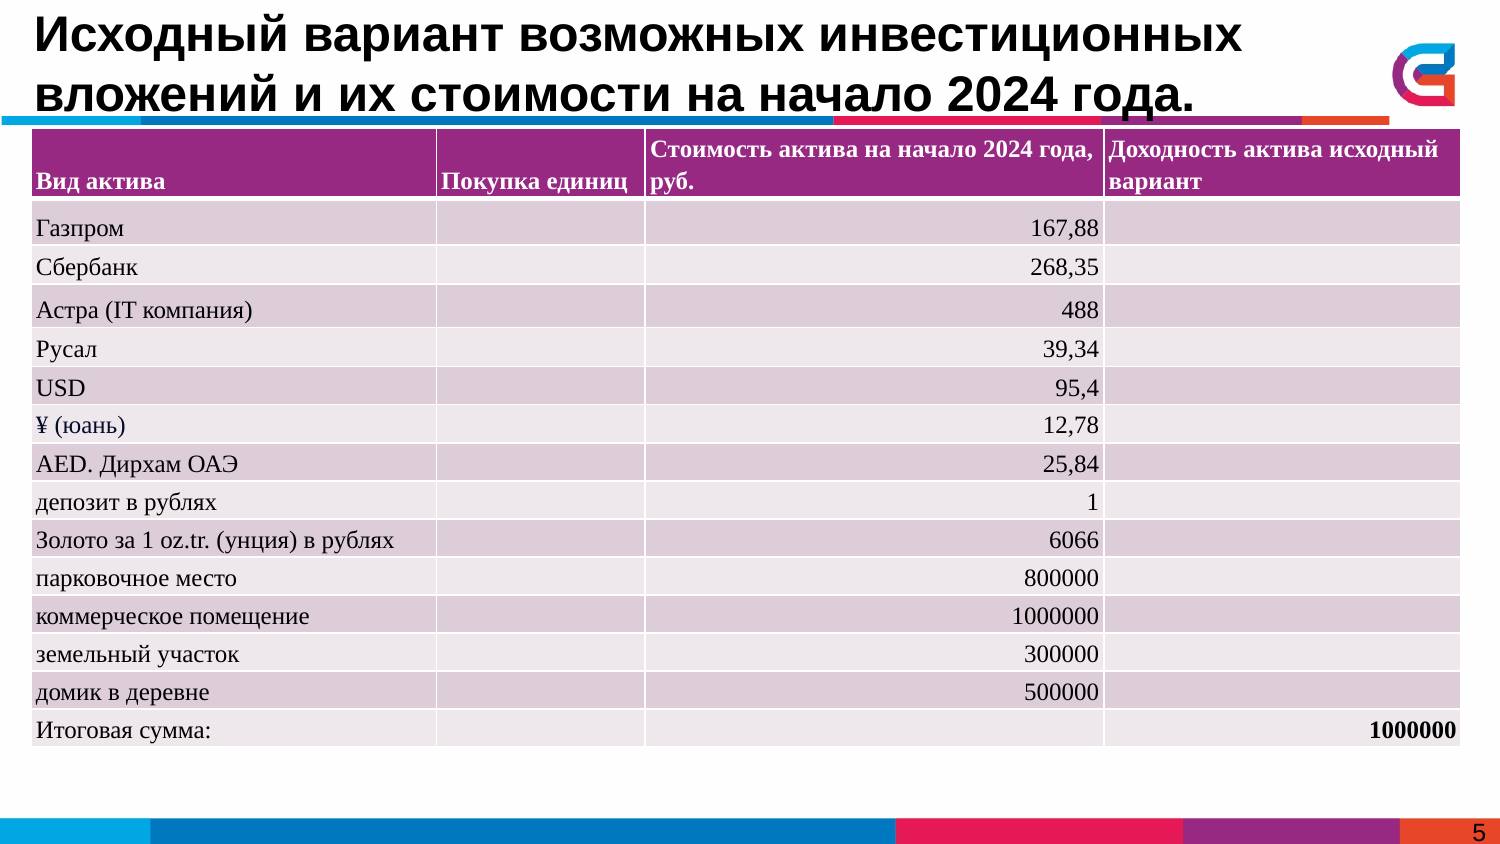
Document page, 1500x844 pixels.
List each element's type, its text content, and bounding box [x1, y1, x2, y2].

table_header Доходность актива исходный вариант [1105, 129, 1460, 196]
table_cell USD [32, 367, 436, 404]
table_cell AED. Дирхам ОАЭ [32, 444, 436, 480]
table_cell 25,84 [646, 444, 1103, 480]
table_cell 300000 [646, 634, 1103, 670]
table_cell [1105, 405, 1460, 442]
table_header Стоимость актива на начало 2024 года, руб. [646, 129, 1103, 196]
table_cell [437, 710, 644, 746]
table_cell ¥ (юань) [32, 405, 436, 442]
slide_number 5 [1415, 808, 1500, 844]
table_cell [1105, 367, 1460, 404]
table_header Вид актива [32, 129, 436, 196]
table_cell [1105, 520, 1460, 556]
table_cell 1000000 [1105, 710, 1460, 746]
table_cell 12,78 [646, 405, 1103, 442]
table_cell [1105, 246, 1460, 283]
table_cell 39,34 [646, 328, 1103, 366]
table_cell 268,35 [646, 246, 1103, 283]
table_cell [1105, 444, 1460, 480]
table_cell [437, 367, 644, 404]
table_cell Русал [32, 328, 436, 366]
table_cell [1105, 634, 1460, 670]
table_cell [646, 710, 1103, 746]
table_cell 488 [646, 285, 1103, 327]
table_cell Итоговая сумма: [32, 710, 436, 746]
table_cell [437, 405, 644, 442]
table_cell 6066 [646, 520, 1103, 556]
table_header Покупка единиц [437, 129, 644, 196]
table_cell [1105, 672, 1460, 708]
table_cell [437, 285, 644, 327]
table_cell домик в деревне [32, 672, 436, 708]
title Исходный вариант возможных инвестиционных вложений и их стоимости на начало 2024 года. [18, 25, 1366, 97]
table_cell 167,88 [646, 201, 1103, 244]
table_cell [437, 672, 644, 708]
table_cell 500000 [646, 672, 1103, 708]
table_cell [1105, 328, 1460, 366]
table_cell Газпром [32, 201, 436, 244]
table_cell [1105, 596, 1460, 632]
table_cell [437, 246, 644, 283]
table_cell земельный участок [32, 634, 436, 670]
table_cell [437, 558, 644, 594]
table_cell [437, 444, 644, 480]
table_cell [1105, 285, 1460, 327]
table_cell [1105, 558, 1460, 594]
table_cell парковочное место [32, 558, 436, 594]
table_cell 1 [646, 482, 1103, 518]
table_cell [437, 328, 644, 366]
table_cell 95,4 [646, 367, 1103, 404]
table_cell коммерческое помещение [32, 596, 436, 632]
table_cell Сбербанк [32, 246, 436, 283]
table_cell [1105, 482, 1460, 518]
table_cell 1000000 [646, 596, 1103, 632]
table_cell [437, 634, 644, 670]
table_cell депозит в рублях [32, 482, 436, 518]
table_cell 800000 [646, 558, 1103, 594]
table_cell [437, 520, 644, 556]
table_cell [437, 482, 644, 518]
picture [0, 0, 1500, 844]
table_cell [437, 201, 644, 244]
table_cell [437, 596, 644, 632]
table_cell [1105, 201, 1460, 244]
table_cell Золото за 1 oz.tr. (унция) в рублях [32, 520, 436, 556]
table_cell Астра (IT компания) [32, 285, 436, 327]
